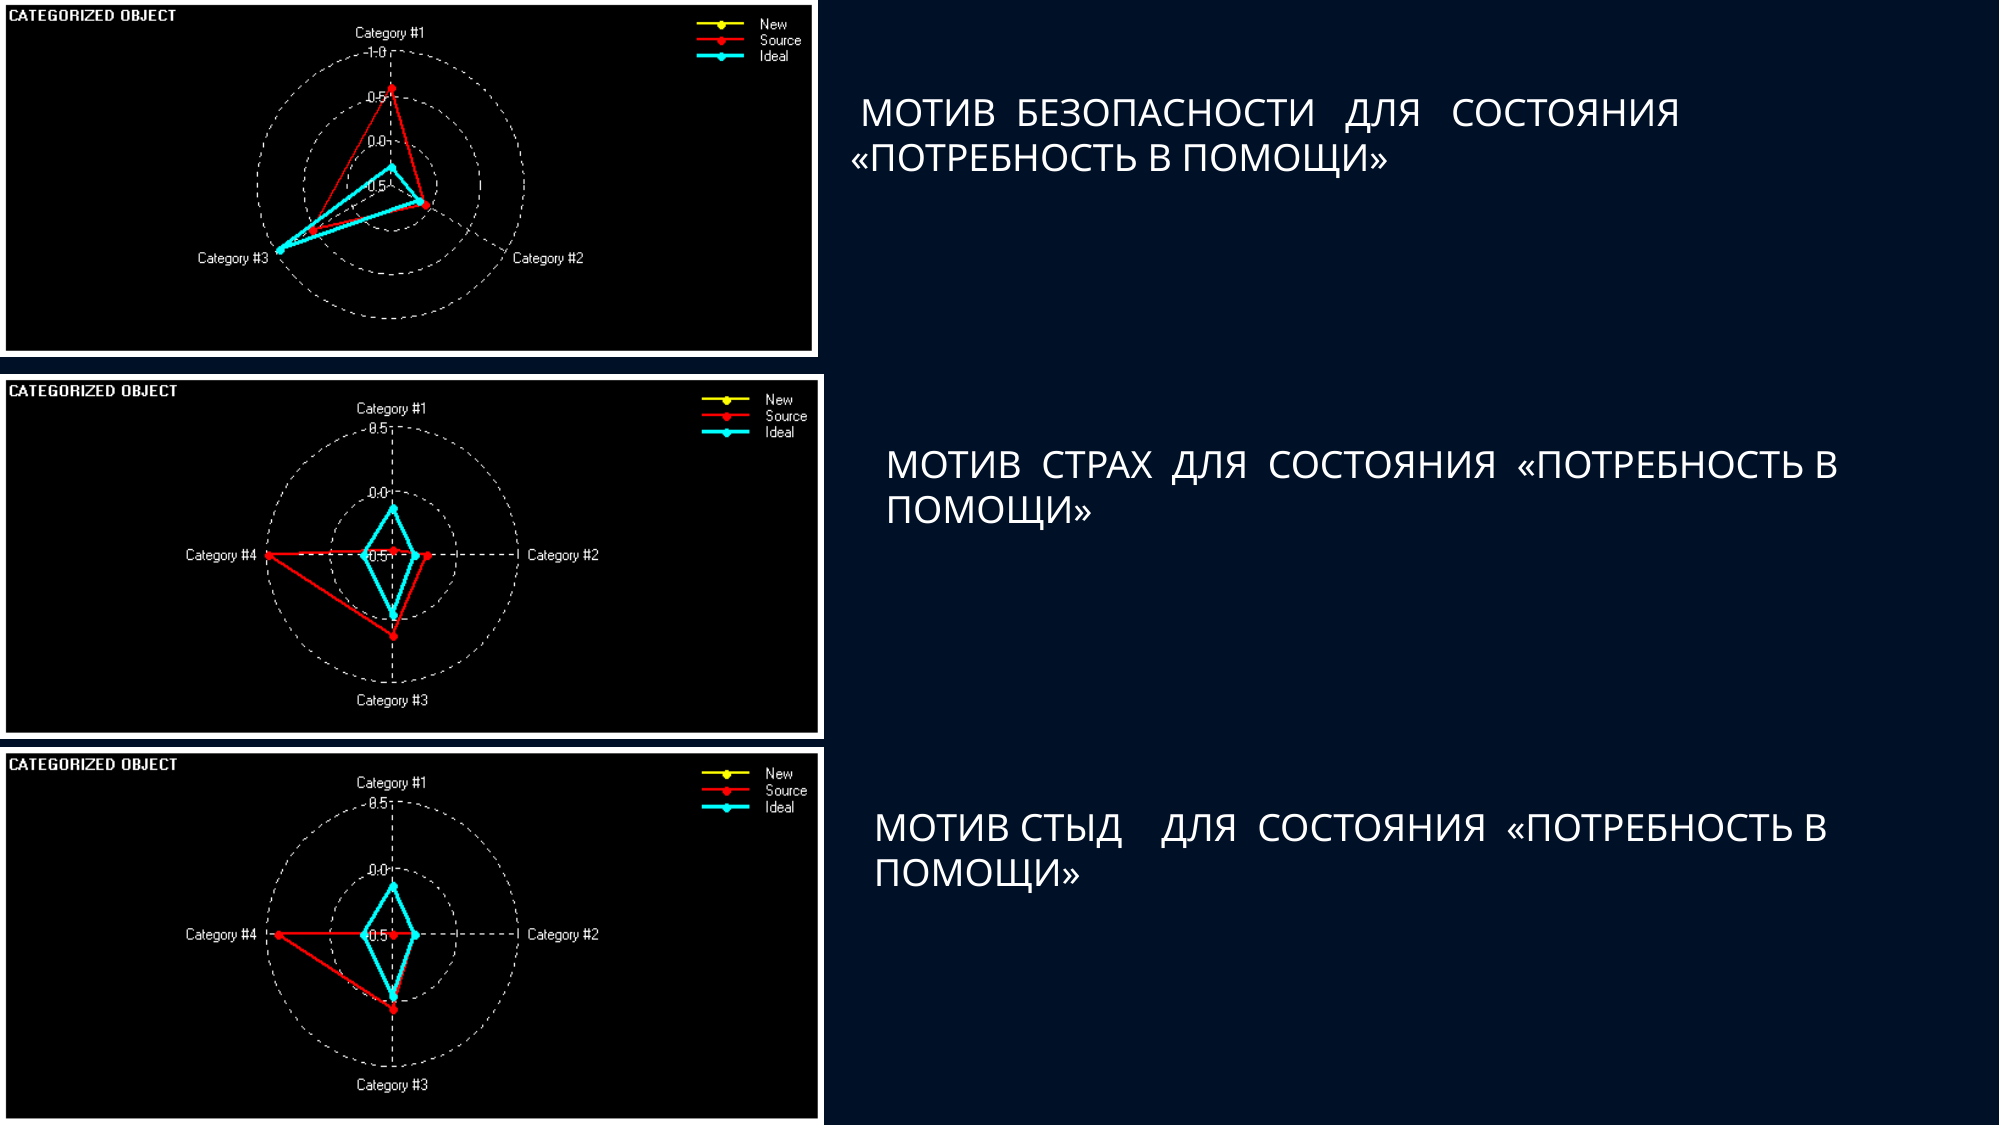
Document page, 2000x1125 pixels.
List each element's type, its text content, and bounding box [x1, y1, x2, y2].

picture [0, 747, 824, 1125]
picture [0, 0, 818, 357]
text_box МОТИВ БЕЗОПАСНОСТИ ДЛЯ СОСТОЯНИЯ «ПОТРЕБНОСТЬ В ПОМОЩИ» [835, 81, 1836, 187]
picture [0, 374, 824, 739]
text_box МОТИВ СТРАХ ДЛЯ СОСТОЯНИЯ «ПОТРЕБНОСТЬ В ПОМОЩИ» [870, 433, 1871, 539]
text_box МОТИВ СТЫД ДЛЯ СОСТОЯНИЯ «ПОТРЕБНОСТЬ В ПОМОЩИ» [859, 796, 1859, 902]
